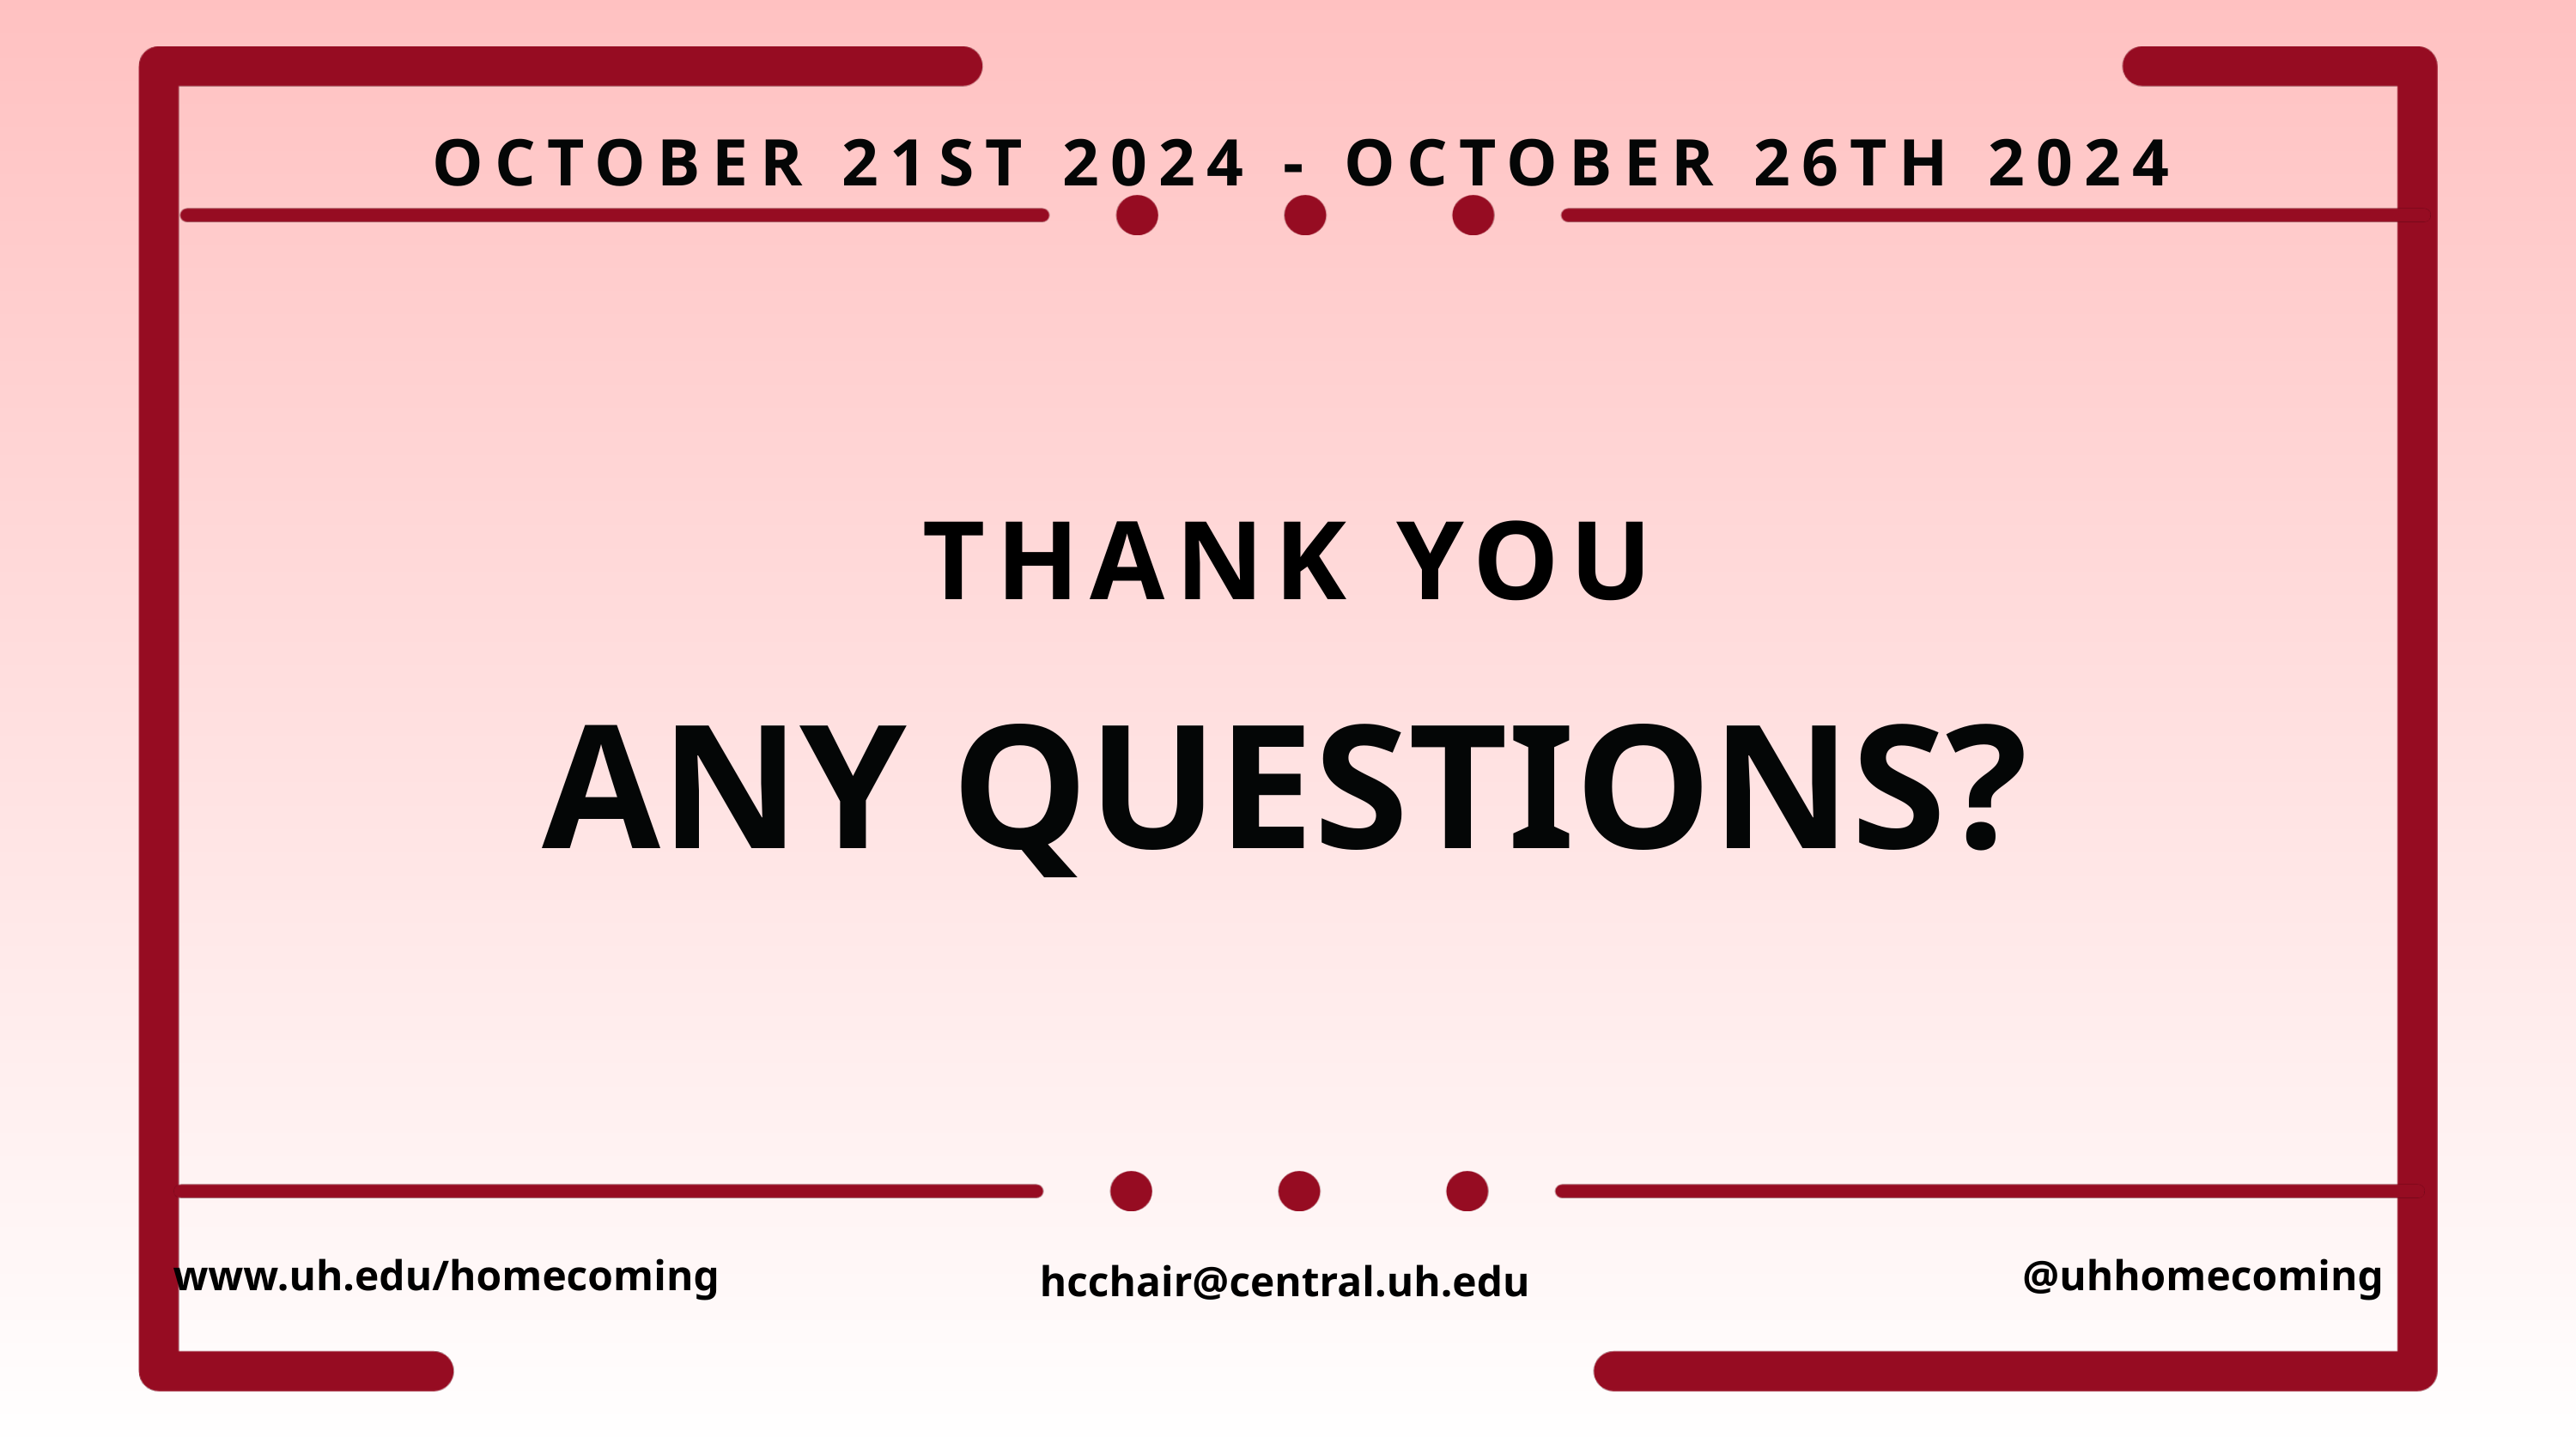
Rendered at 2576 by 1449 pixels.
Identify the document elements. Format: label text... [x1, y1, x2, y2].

text_box hcchair@central.uh.edu [919, 1247, 1651, 1306]
text_box @uhhomecoming [1983, 1240, 2385, 1299]
text_box ANY QUESTIONS? [143, 642, 2427, 883]
text_box [138, 46, 2438, 1391]
text_box THANK YOU [788, 469, 1788, 621]
text_box [173, 195, 2438, 235]
text_box [167, 1171, 2432, 1211]
text_box OCTOBER 21ST 2024 - OCTOBER 26TH 2024 [264, 108, 2312, 195]
text_box www.uh.edu/homecoming [173, 1240, 878, 1299]
